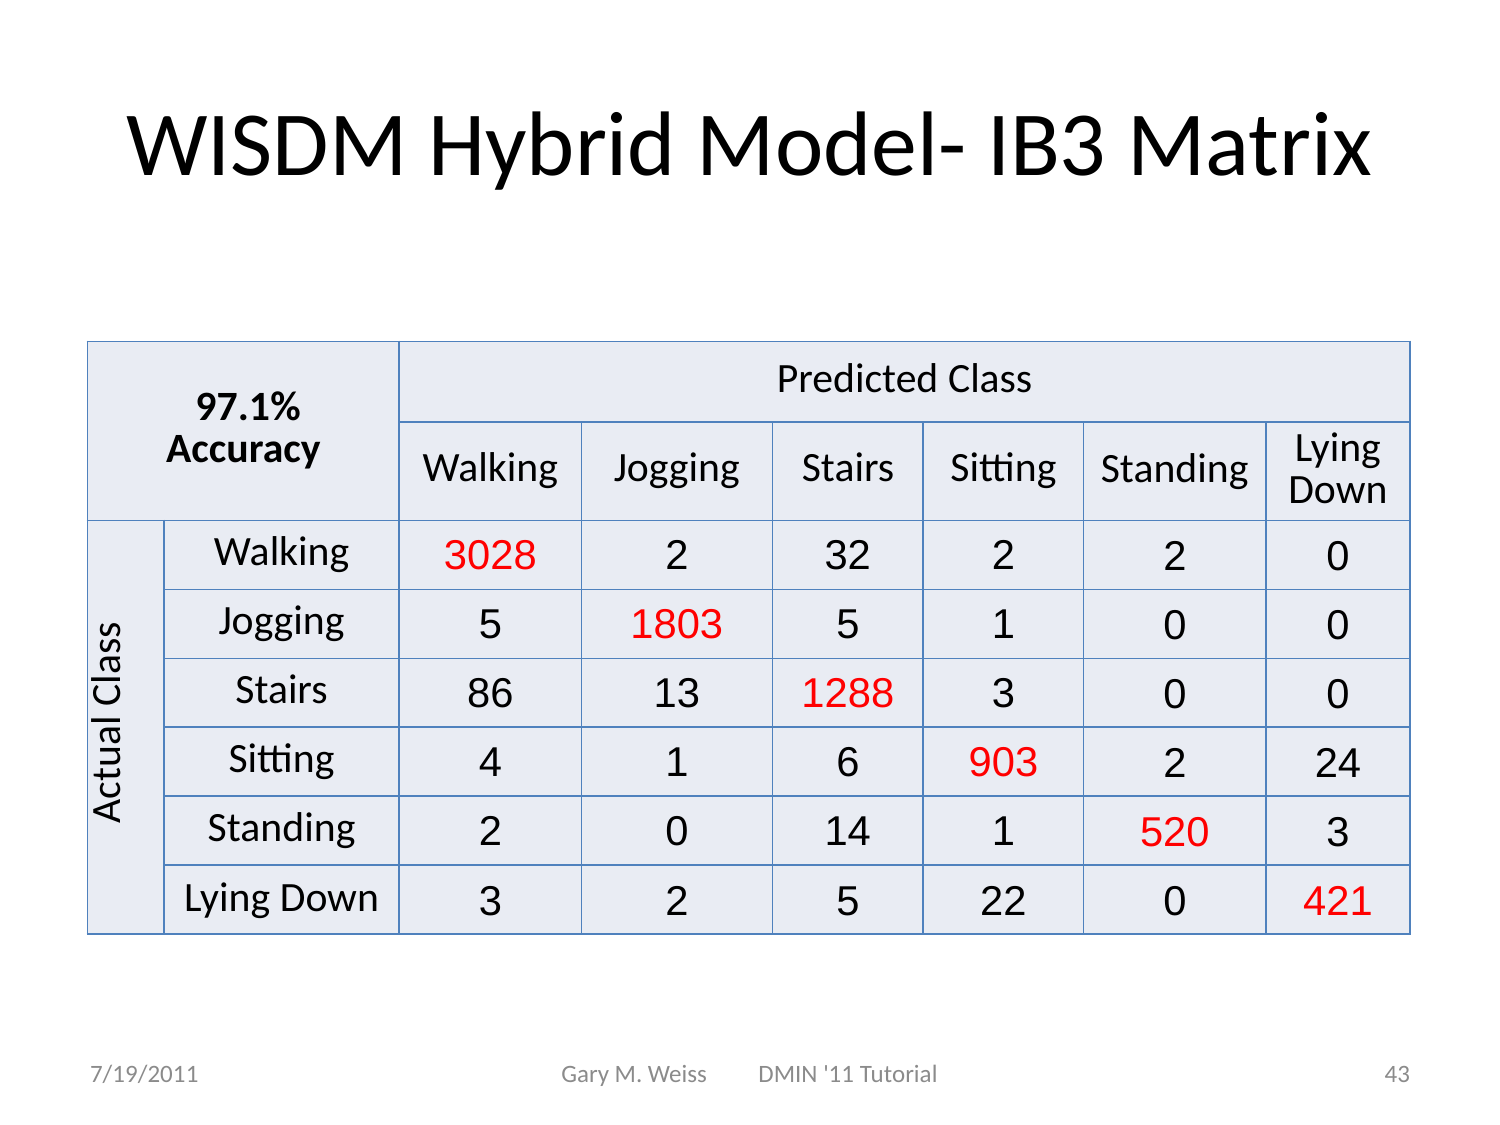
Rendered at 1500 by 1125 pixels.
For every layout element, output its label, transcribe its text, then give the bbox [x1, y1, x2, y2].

table_cell Stairs [165, 659, 398, 726]
table_cell 3028 [400, 521, 581, 589]
table_cell 3 [400, 866, 581, 933]
title WISDM Hybrid Model- IB3 Matrix [75, 45, 1425, 233]
table_cell Lying Down [165, 866, 398, 933]
table_cell 0 [1267, 521, 1409, 589]
table_cell 4 [400, 728, 581, 795]
table_cell 32 [773, 521, 922, 589]
table_cell 1803 [582, 590, 772, 658]
table_cell 2 [1084, 728, 1265, 795]
table_cell 0 [1084, 590, 1265, 658]
table_cell 520 [1084, 797, 1265, 864]
table_header 97.1% Accuracy [88, 342, 398, 520]
table_cell 0 [1267, 659, 1409, 726]
table_cell 0 [1267, 590, 1409, 658]
table_cell 903 [924, 728, 1083, 795]
table_cell 2 [582, 521, 772, 589]
table_cell 3 [1267, 797, 1409, 864]
table_cell 2 [582, 866, 772, 933]
table_cell 13 [582, 659, 772, 726]
table_cell 6 [773, 728, 922, 795]
table_cell 2 [400, 797, 581, 864]
table_cell Walking [165, 521, 398, 589]
table_cell 0 [1084, 866, 1265, 933]
table_cell Sitting [165, 728, 398, 795]
table_cell 86 [400, 659, 581, 726]
table_cell Sitting [924, 423, 1083, 520]
table_cell Actual Class [88, 521, 163, 933]
table_cell Jogging [582, 423, 772, 520]
table_cell 0 [582, 797, 772, 864]
table_cell Stairs [773, 423, 922, 520]
table_cell Lying Down [1267, 423, 1409, 520]
table_cell Standing [165, 797, 398, 864]
slide_number 43 [1074, 1042, 1425, 1103]
table_cell 1 [924, 797, 1083, 864]
table_cell Standing [1084, 423, 1265, 520]
table_cell Jogging [165, 590, 398, 658]
table_header Predicted Class [400, 342, 1409, 421]
table_cell 421 [1267, 866, 1409, 933]
table_cell 1 [924, 590, 1083, 658]
table_cell 1 [582, 728, 772, 795]
table_cell 2 [1084, 521, 1265, 589]
table_cell 24 [1267, 728, 1409, 795]
table_cell 1288 [773, 659, 922, 726]
table_cell 5 [773, 866, 922, 933]
table_cell Walking [400, 423, 581, 520]
table_cell 0 [1084, 659, 1265, 726]
table_cell 3 [924, 659, 1083, 726]
table_cell 5 [400, 590, 581, 658]
table_cell 2 [924, 521, 1083, 589]
footer Gary M. Weiss DMIN '11 Tutorial [512, 1042, 988, 1103]
table_cell 14 [773, 797, 922, 864]
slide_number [75, 1042, 425, 1103]
table_cell 5 [773, 590, 922, 658]
table_cell 22 [924, 866, 1083, 933]
